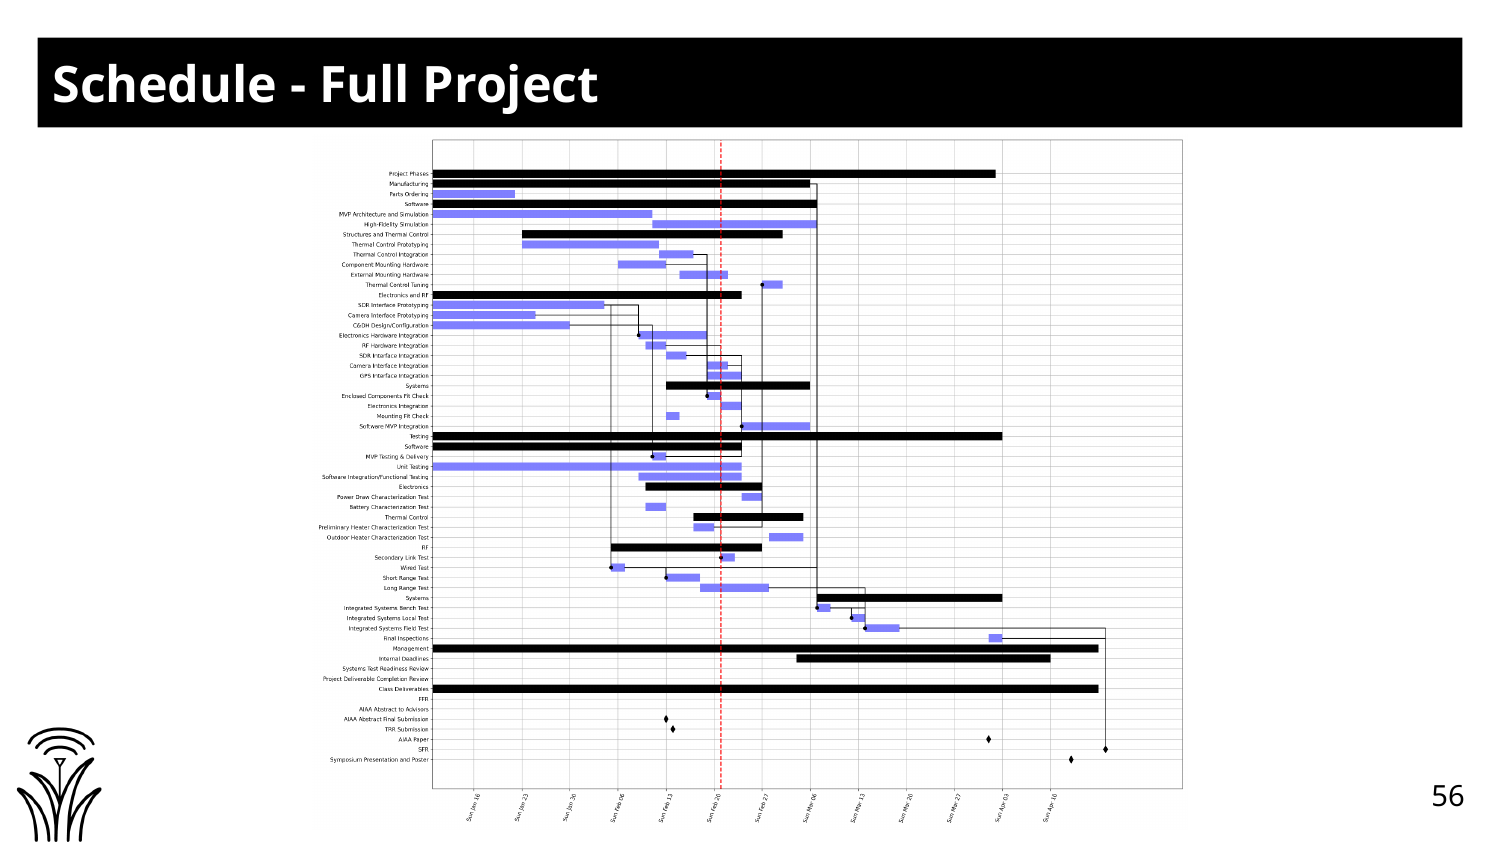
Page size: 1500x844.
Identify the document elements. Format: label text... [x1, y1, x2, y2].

slide_number 56 [1389, 764, 1480, 830]
title Schedule - Full Project [37, 37, 1463, 128]
picture [0, 725, 118, 844]
picture [312, 134, 1188, 830]
